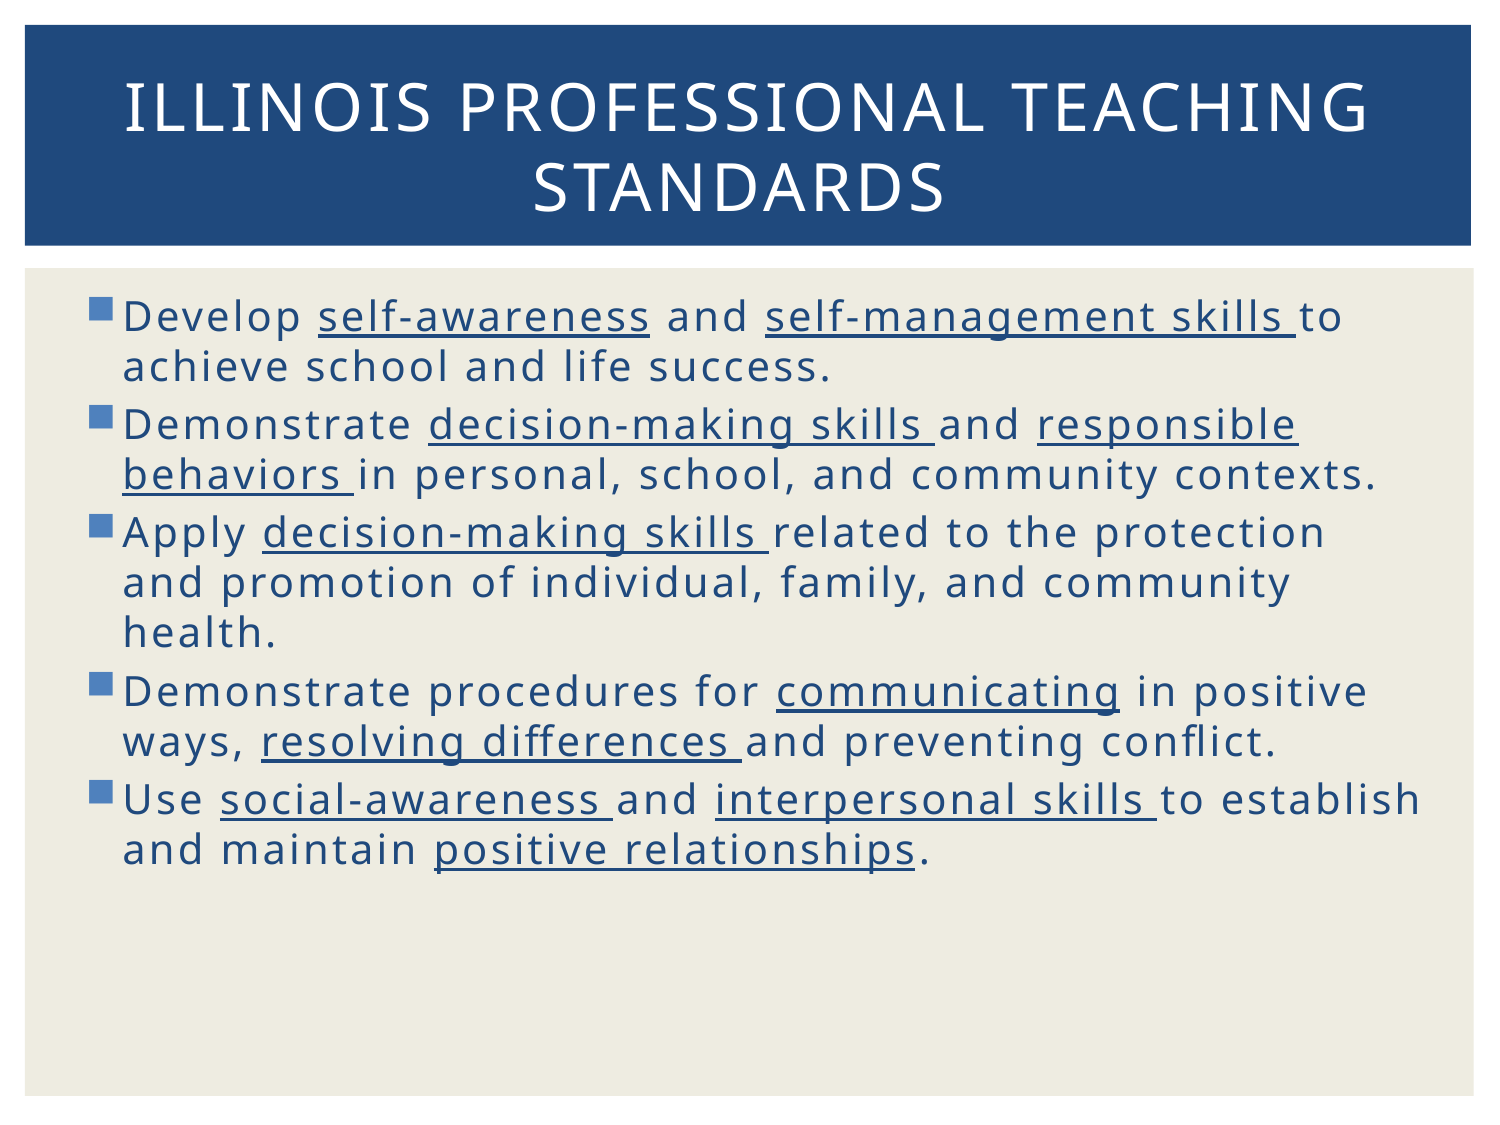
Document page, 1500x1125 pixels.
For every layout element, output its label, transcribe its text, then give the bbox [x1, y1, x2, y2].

title Illinois professional teaching Standards [62, 58, 1438, 232]
list Develop self-awareness and self-management skills to achieve school and life success. Demonstrate decision-making skills and responsible behaviors in personal, school, and community contexts. Apply decision-making skills related to the protection and promotion of individual, family, and community health. Demonstrate procedures for communicating in positive ways, resolving differences and preventing conflict. Use social-awareness and interpersonal skills to establish and maintain positive relationships. [62, 281, 1442, 1005]
